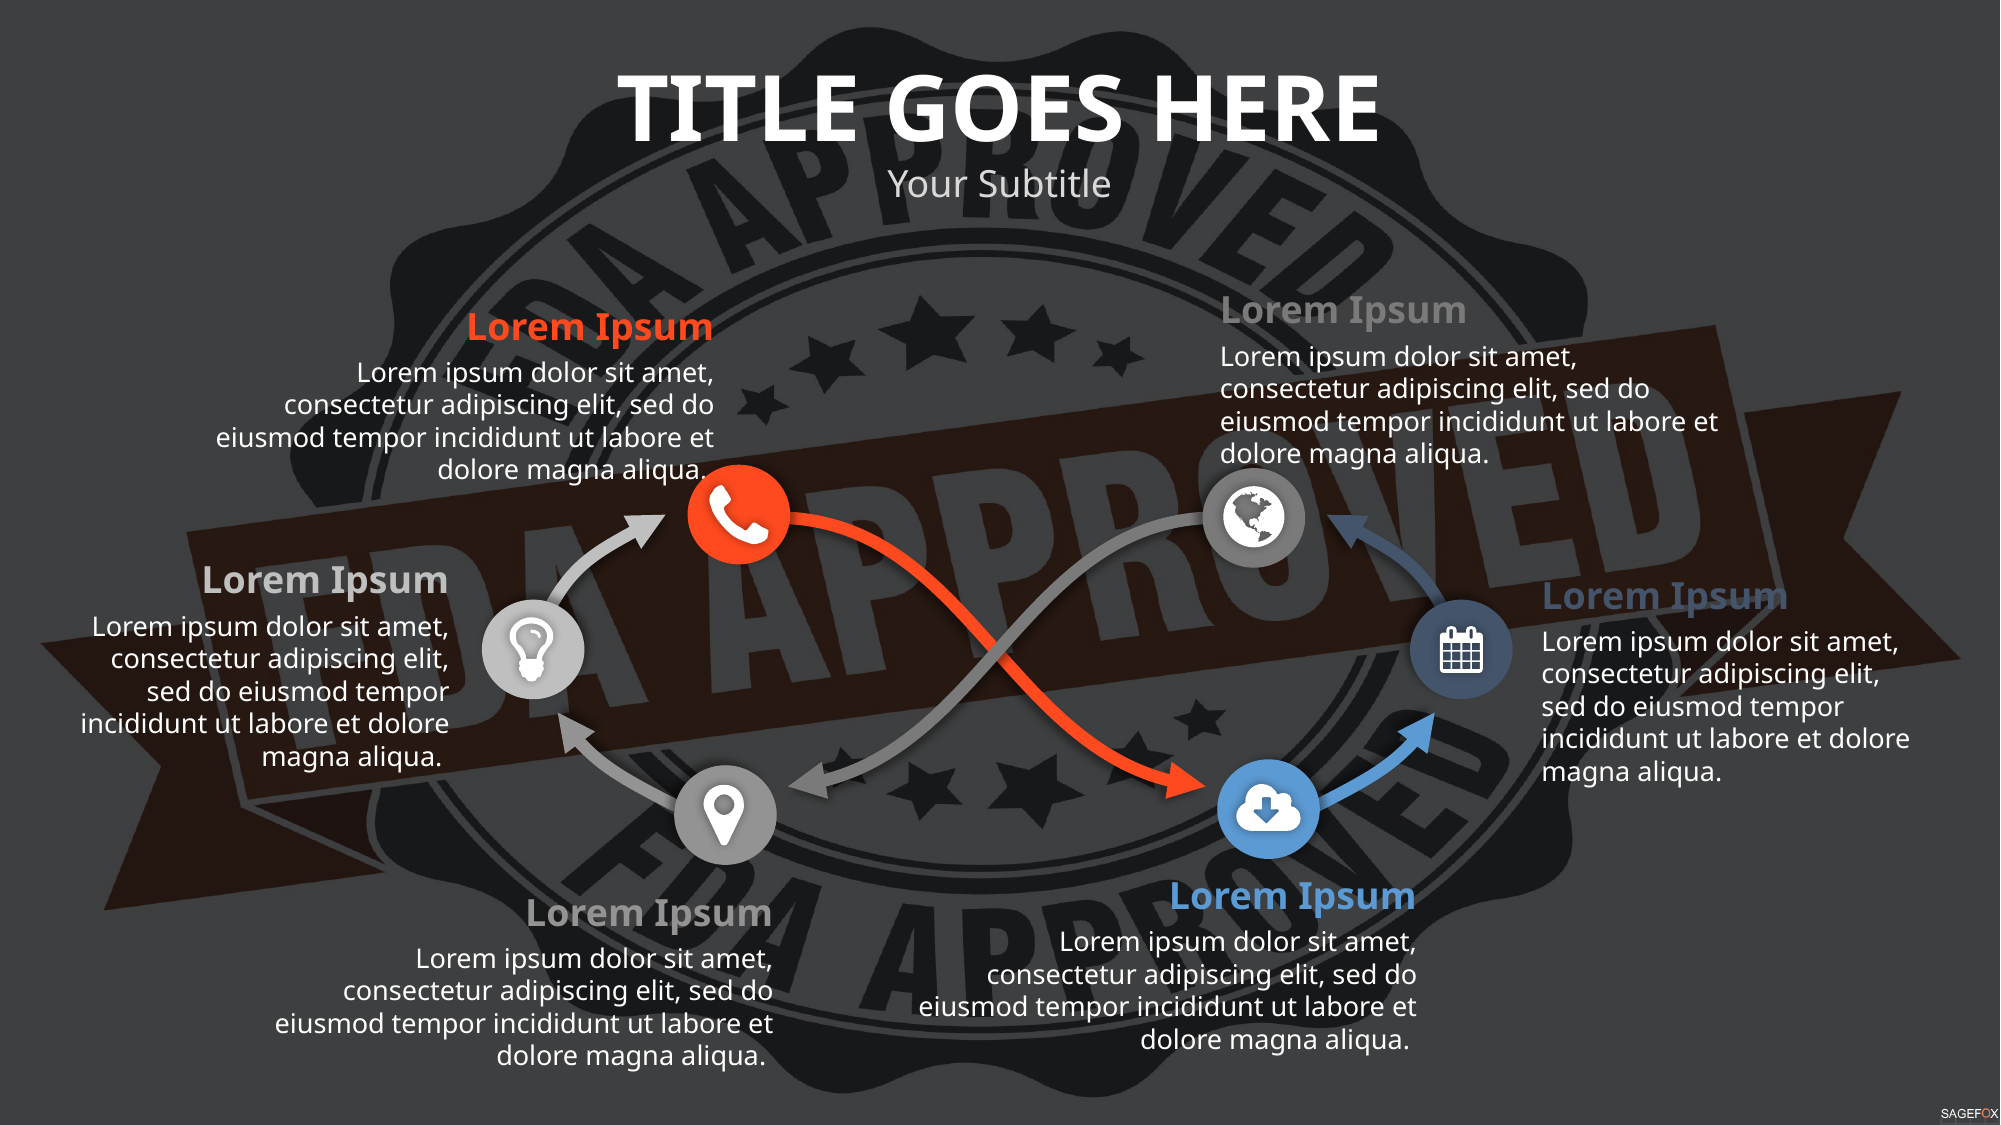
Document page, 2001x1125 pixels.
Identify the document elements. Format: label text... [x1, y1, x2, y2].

text_box Lorem Ipsum Lorem ipsum dolor sit amet, consectetur adipiscing elit, sed do eiusmod tempor incididunt ut labore et dolore magna aliqua. [248, 881, 788, 1124]
text_box Lorem Ipsum Lorem ipsum dolor sit amet, consectetur adipiscing elit, sed do eiusmod tempor incididunt ut labore et dolore magna aliqua. [1204, 279, 1744, 522]
text_box Lorem Ipsum Lorem ipsum dolor sit amet, consectetur adipiscing elit, sed do eiusmod tempor incididunt ut labore et dolore magna aliqua. [189, 295, 729, 538]
text_box [1329, 712, 1435, 800]
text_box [1217, 759, 1320, 859]
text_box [687, 464, 791, 565]
text_box [558, 538, 636, 595]
text_box Lorem Ipsum Lorem ipsum dolor sit amet, consectetur adipiscing elit, sed do eiusmod tempor incididunt ut labore et dolore magna aliqua. [1526, 564, 1942, 839]
text_box Lorem Ipsum Lorem ipsum dolor sit amet, consectetur adipiscing elit, sed do eiusmod tempor incididunt ut labore et dolore magna aliqua. [49, 549, 465, 824]
text_box [787, 518, 1191, 792]
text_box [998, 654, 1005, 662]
picture [1940, 0, 2001, 1125]
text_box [674, 765, 777, 865]
text_box [800, 518, 996, 653]
text_box [1332, 522, 1434, 595]
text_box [1410, 599, 1513, 700]
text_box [481, 599, 585, 700]
text_box TITLE GOES HERE Your Subtitle [548, 42, 1452, 212]
text_box Lorem Ipsum Lorem ipsum dolor sit amet, consectetur adipiscing elit, sed do eiusmod tempor incididunt ut labore et dolore magna aliqua. [892, 864, 1432, 1108]
text_box [557, 712, 665, 801]
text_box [1202, 468, 1306, 568]
text_box [1004, 659, 1206, 792]
